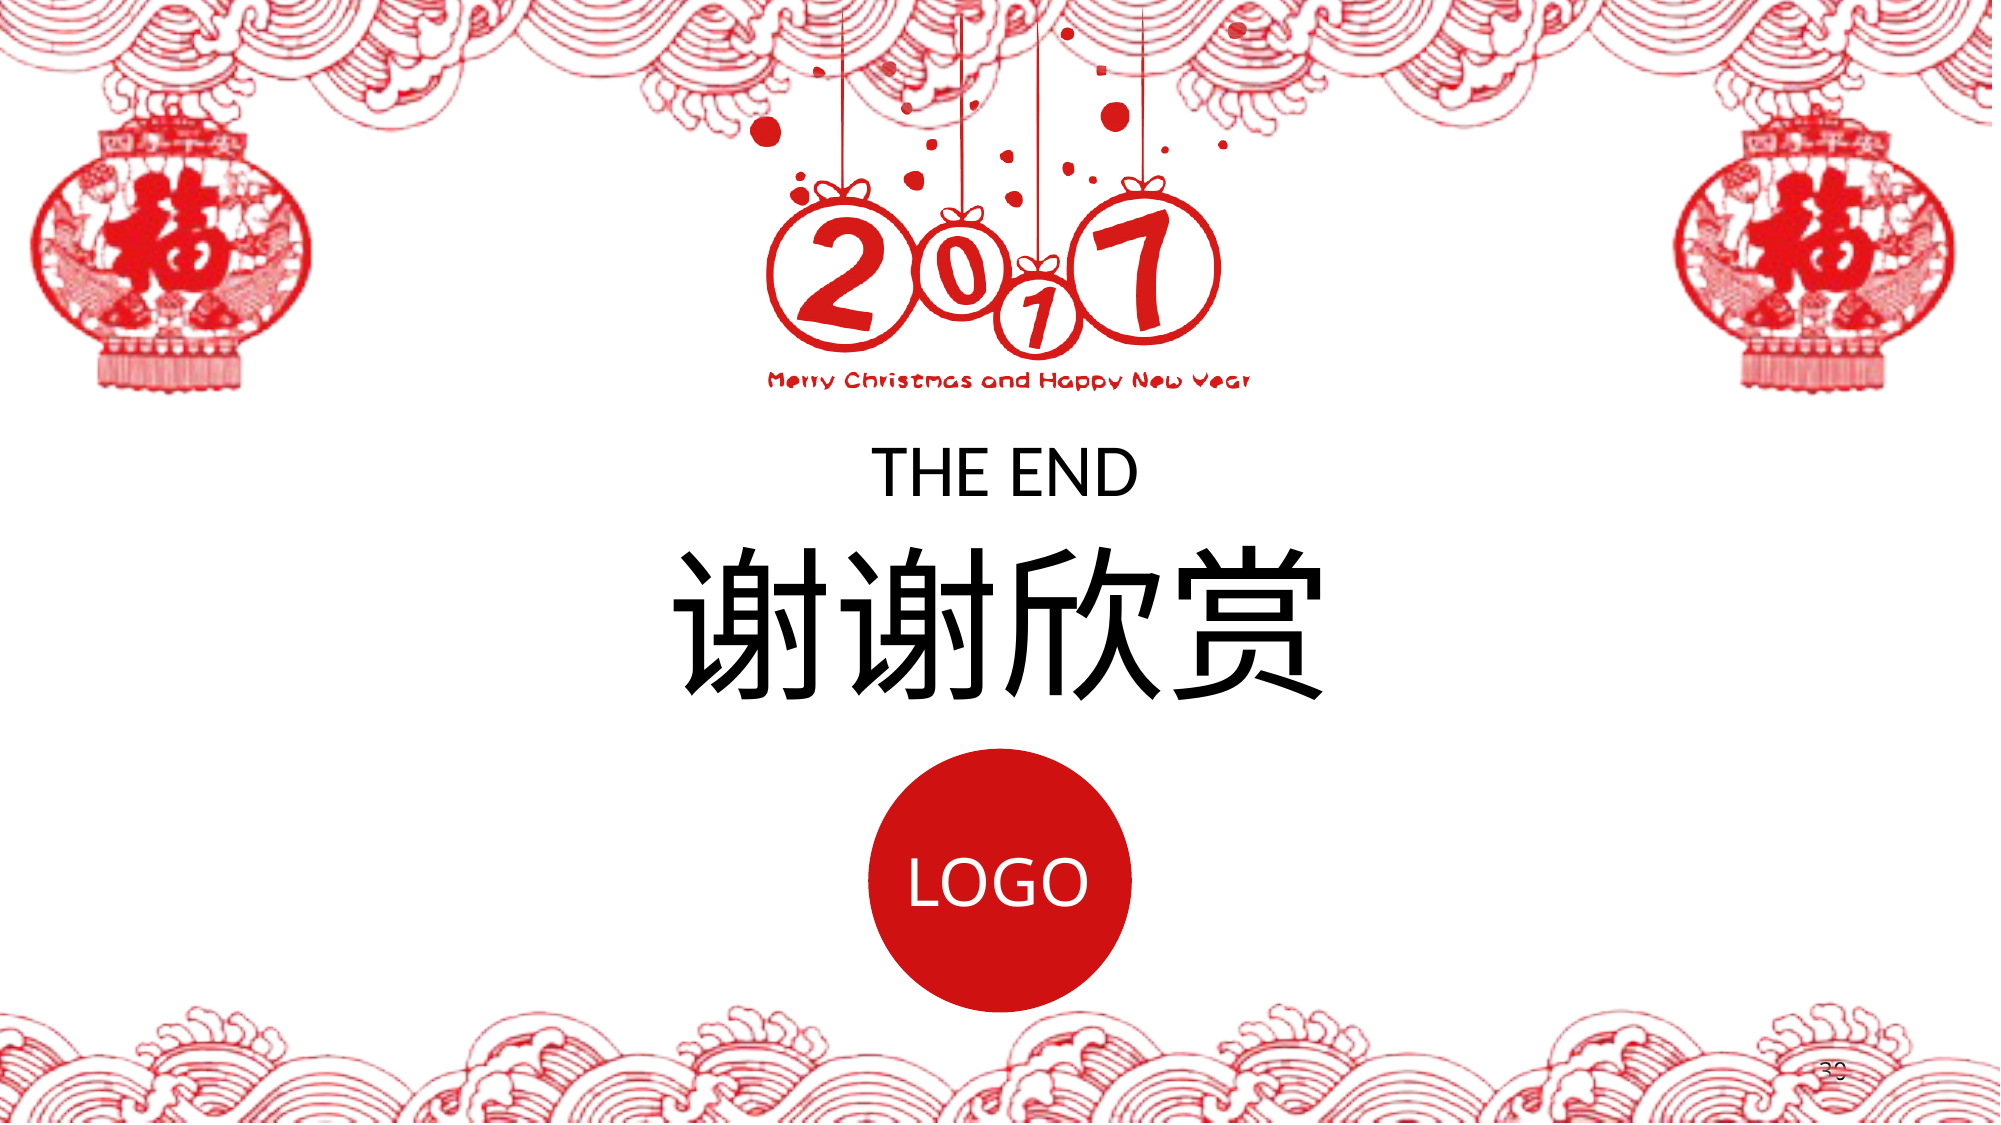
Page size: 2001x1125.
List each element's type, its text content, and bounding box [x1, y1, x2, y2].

text_box 谢谢欣赏 [520, 512, 1480, 728]
picture [0, 0, 1992, 411]
text_box LOGO [890, 832, 1107, 928]
text_box [868, 748, 1132, 959]
picture [0, 961, 2000, 1123]
text_box THE END [857, 422, 1155, 519]
